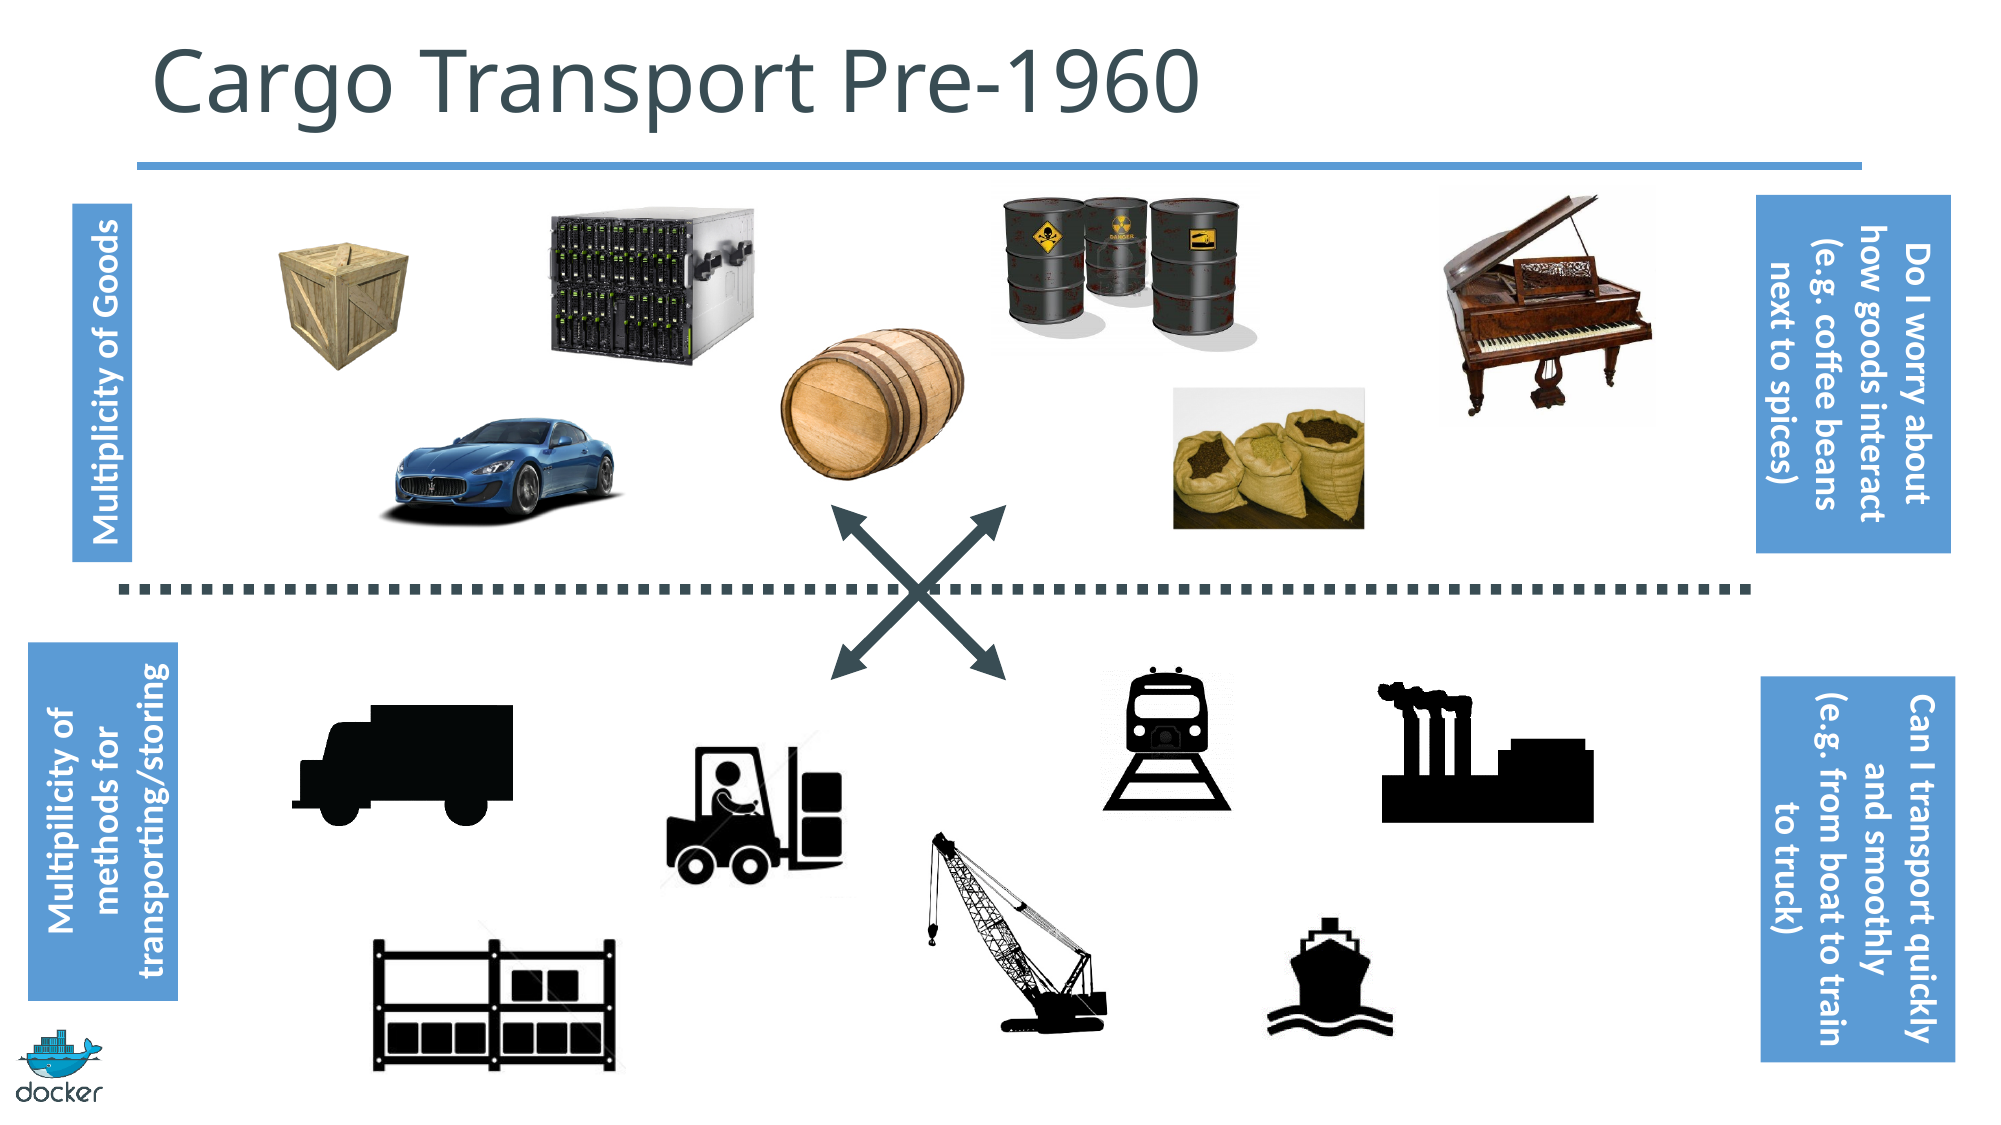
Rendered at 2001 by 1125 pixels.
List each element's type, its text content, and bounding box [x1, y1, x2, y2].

picture [1439, 185, 1656, 427]
picture [541, 177, 1374, 563]
picture [915, 825, 1119, 1040]
picture [355, 920, 626, 1079]
picture [660, 730, 869, 898]
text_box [794, 468, 1043, 717]
picture [369, 374, 630, 541]
picture [1098, 664, 1236, 821]
title Cargo Transport Pre-1960 [135, 29, 1861, 139]
picture [1377, 681, 1598, 823]
picture [292, 705, 513, 826]
picture [278, 242, 409, 371]
text_box Multipilicity of methods for transporting/storing [28, 642, 178, 1001]
text_box Do I worry about how goods interact (e.g. coffee beans next to spices) [1756, 194, 1951, 554]
text_box Multiplicity of Goods [72, 203, 133, 563]
text_box Can I transport quickly and smoothly (e.g. from boat to train to truck) [1760, 676, 1956, 1063]
picture [1260, 909, 1399, 1047]
picture [0, 1010, 131, 1121]
